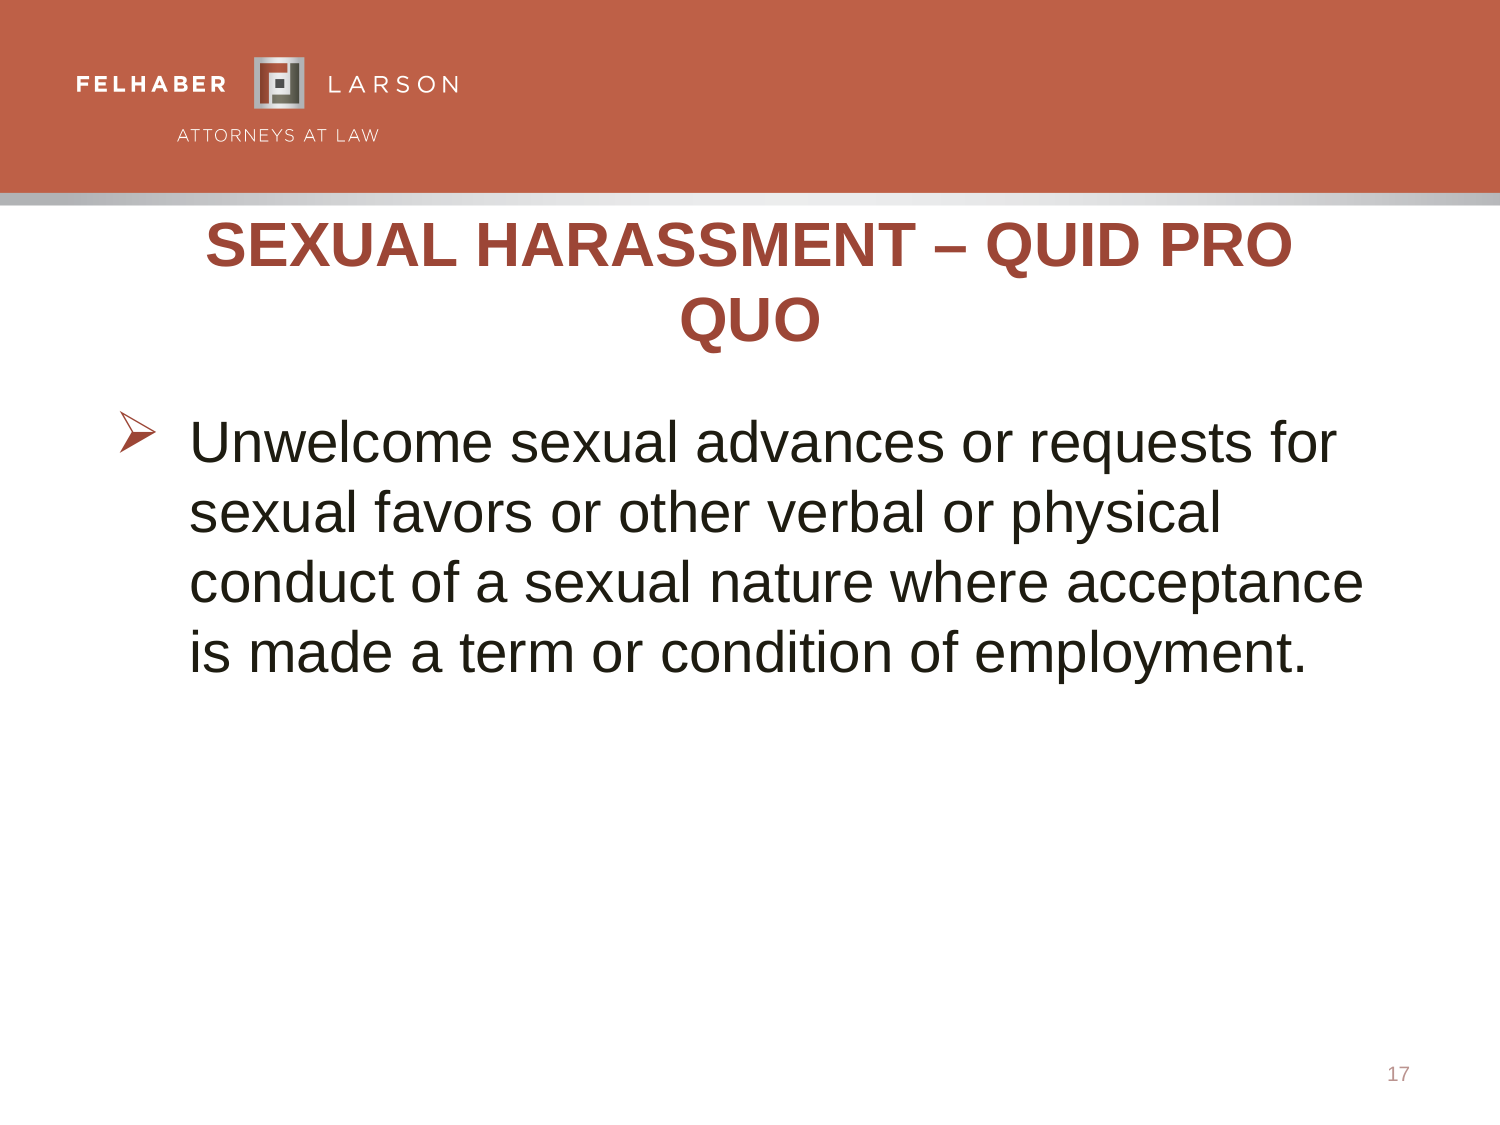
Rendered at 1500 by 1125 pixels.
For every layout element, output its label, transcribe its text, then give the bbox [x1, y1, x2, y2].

picture [0, 0, 1500, 206]
list Unwelcome sexual advances or requests for sexual favors or other verbal or physical conduct of a sexual nature where acceptance is made a term or condition of employment. [99, 397, 1400, 929]
slide_number 17 [1074, 1042, 1425, 1103]
title Sexual Harassment – Quid Pro Quo [125, 208, 1377, 350]
